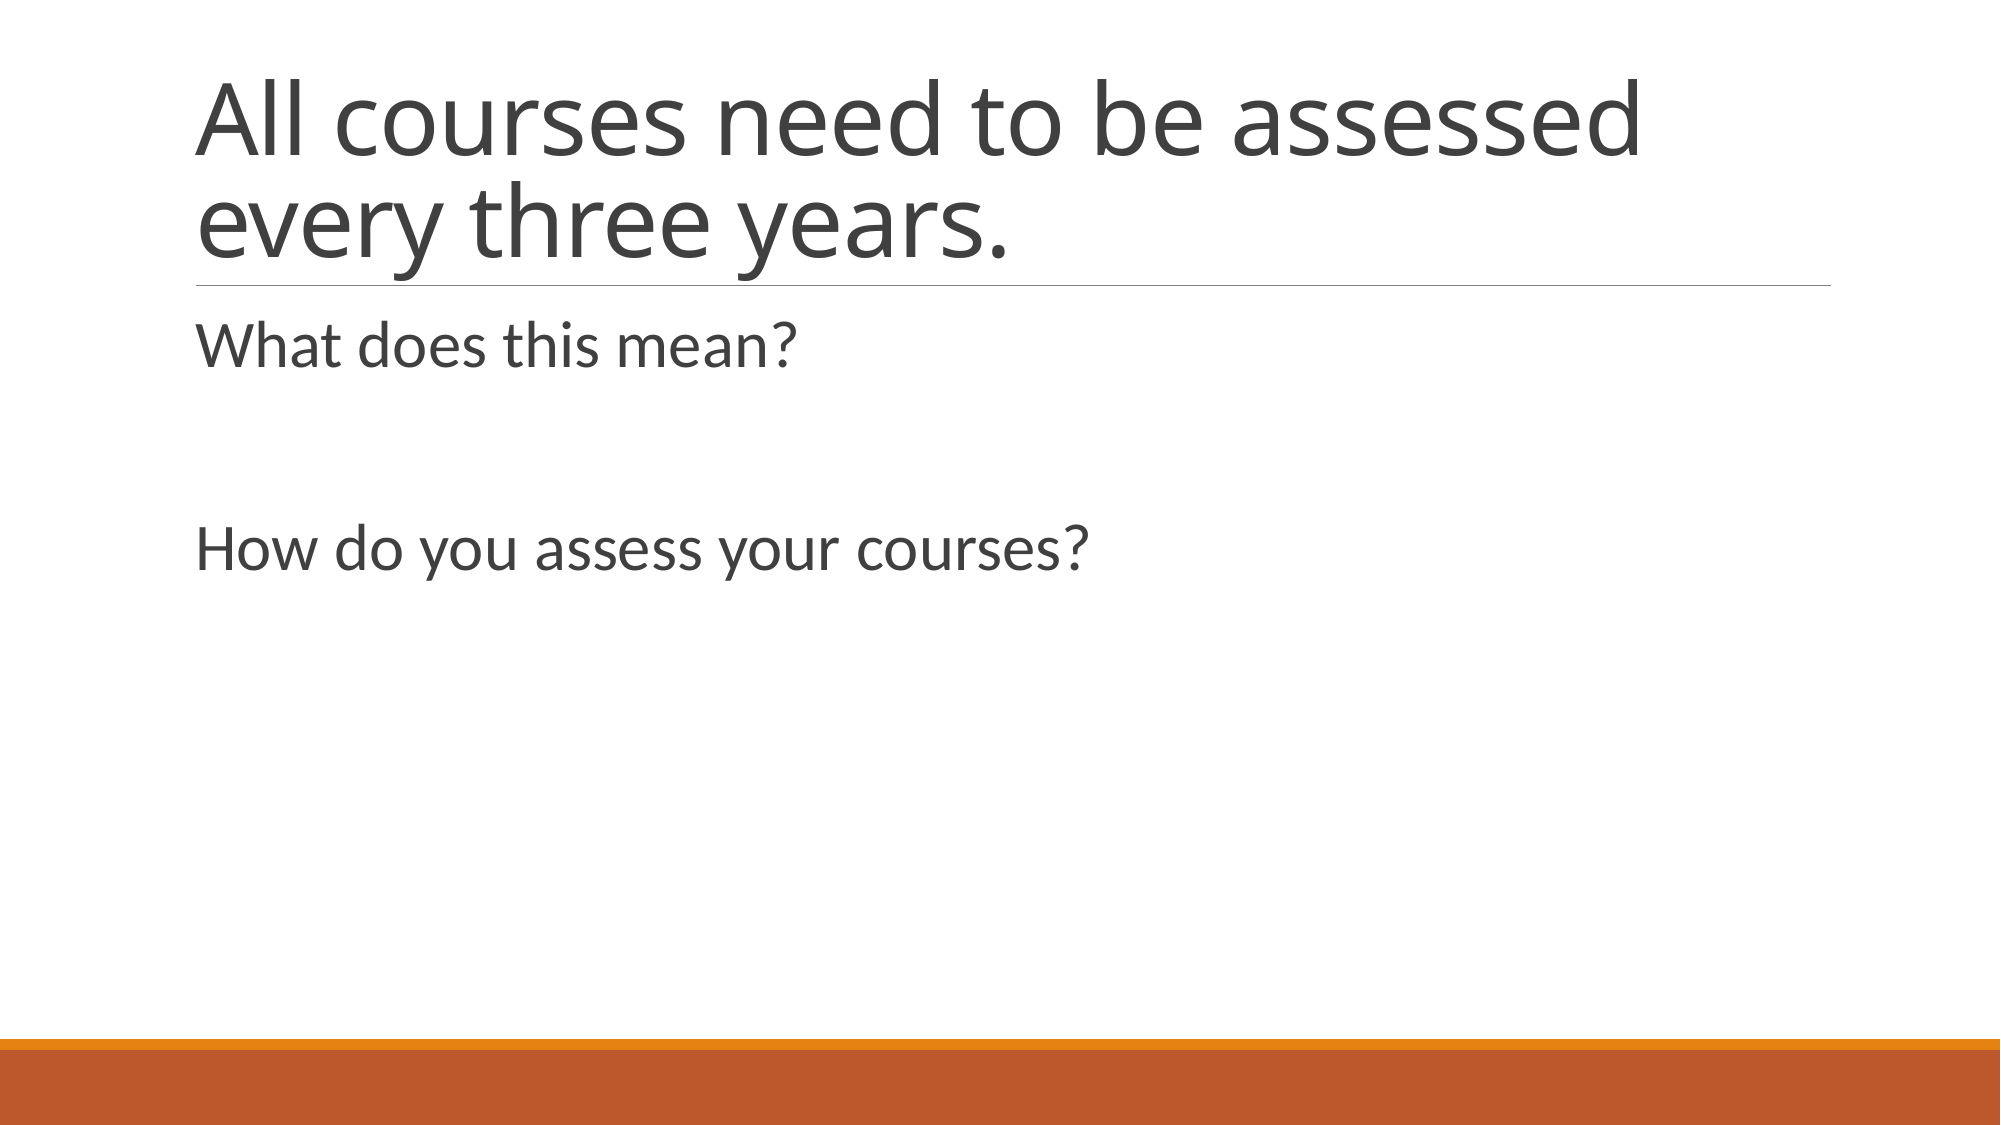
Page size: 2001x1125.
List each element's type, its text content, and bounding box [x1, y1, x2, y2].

list What does this mean? How do you assess your courses? [180, 302, 1830, 810]
title All courses need to be assessed every three years. [180, 47, 1830, 285]
